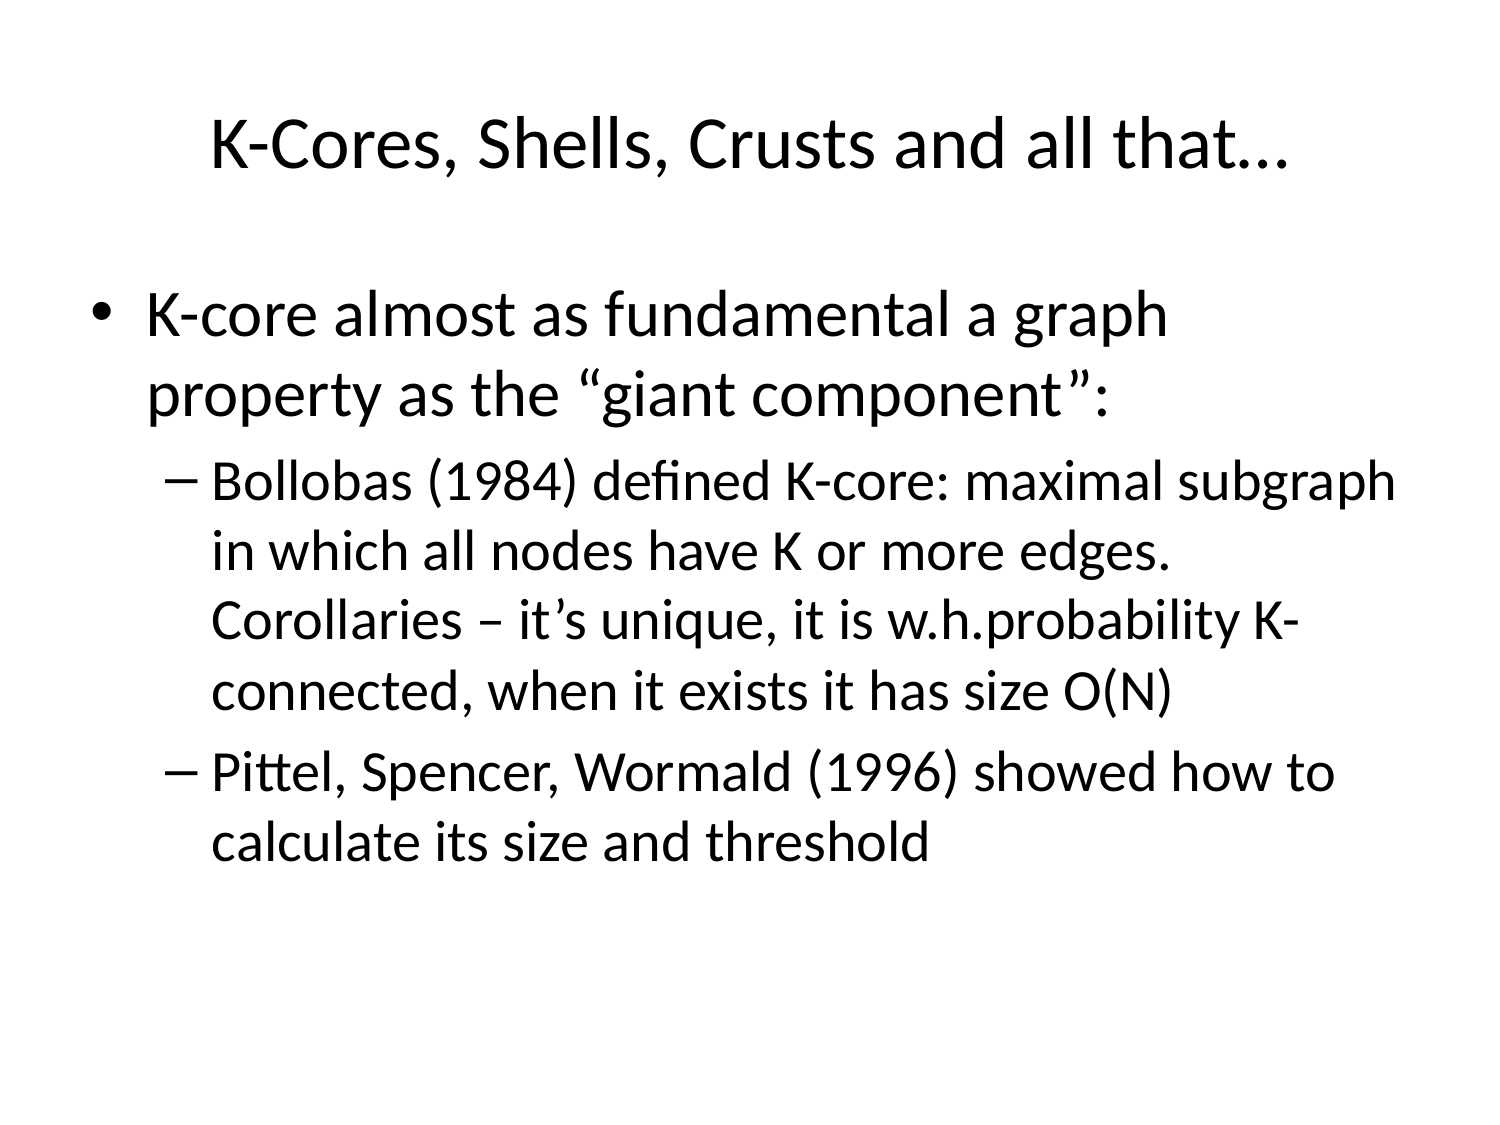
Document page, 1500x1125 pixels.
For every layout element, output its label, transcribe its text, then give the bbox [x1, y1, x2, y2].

title K-Cores, Shells, Crusts and all that… [75, 45, 1425, 233]
list K-core almost as fundamental a graph property as the “giant component”: Bollobas (1984) defined K-core: maximal subgraph in which all nodes have K or more edges. Corollaries – it’s unique, it is w.h.probability K-connected, when it exists it has size O(N) Pittel, Spencer, Wormald (1996) showed how to calculate its size and threshold [75, 262, 1425, 1005]
